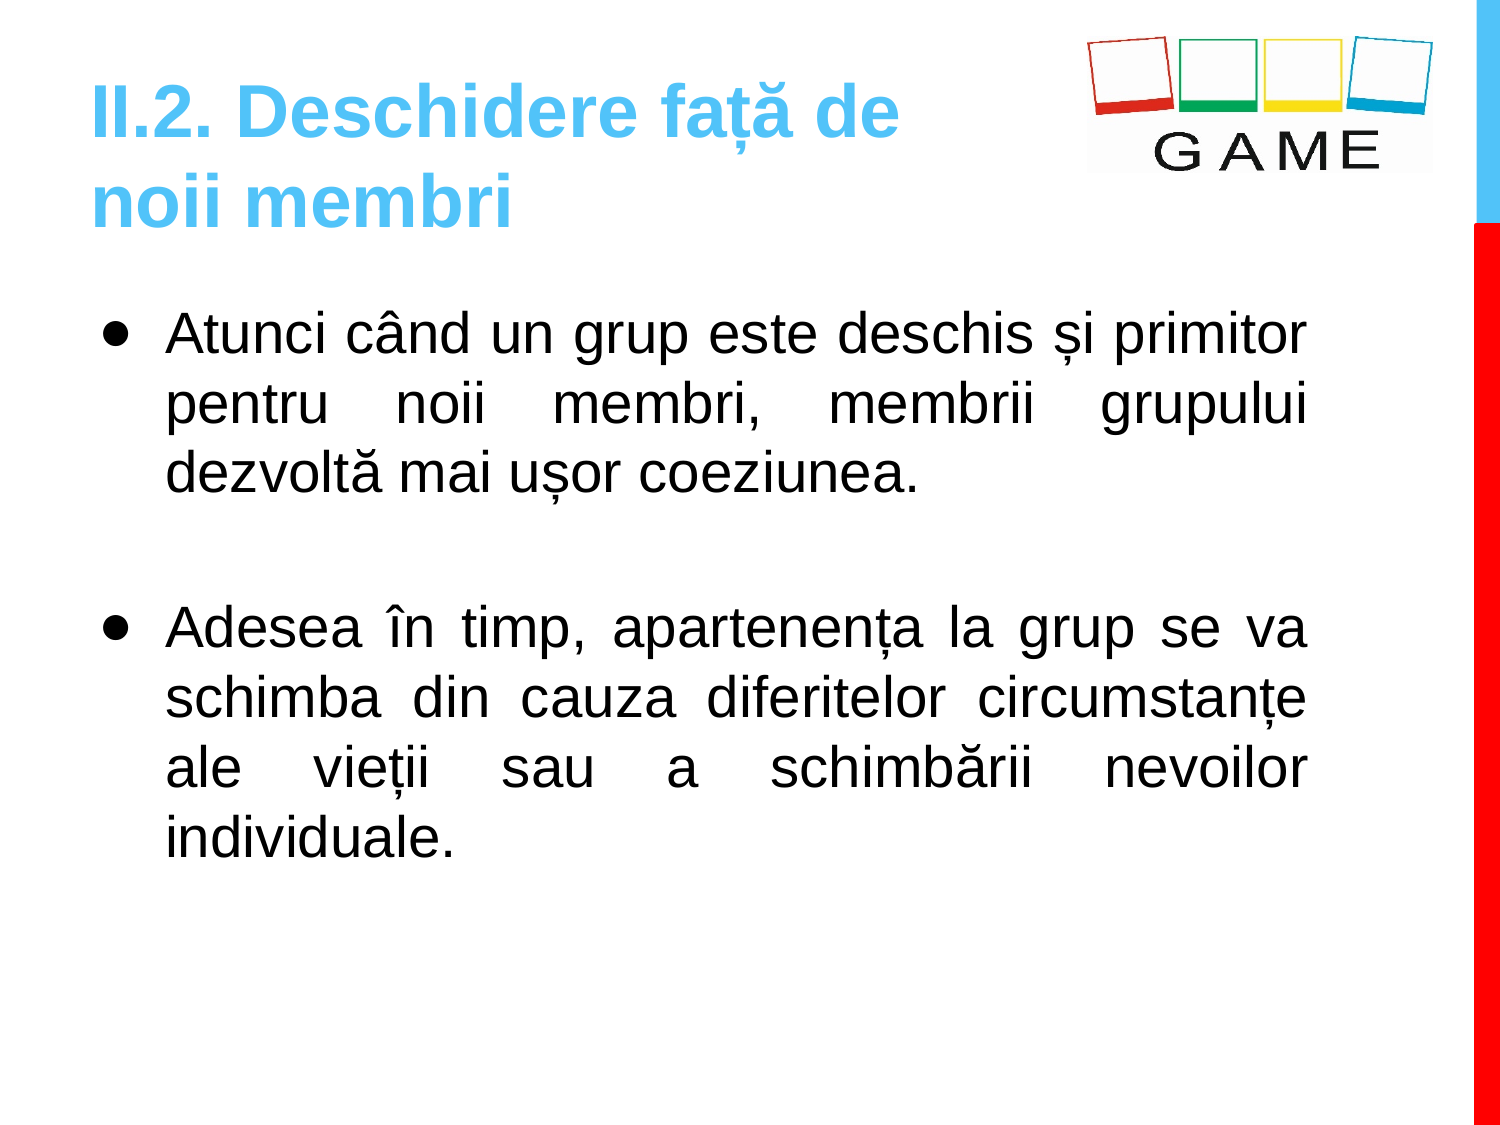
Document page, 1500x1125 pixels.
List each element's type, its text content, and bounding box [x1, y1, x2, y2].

picture [1087, 36, 1433, 173]
list Atunci când un grup este deschis și primitor pentru noii membri, membrii grupului dezvoltă mai ușor coeziunea. Adesea în timp, apartenența la grup se va schimba din cauza diferitelor circumstanțe ale vieții sau a schimbării nevoilor individuale. [75, 287, 1325, 1005]
title II.2. Deschidere față de noii membri [75, 25, 1025, 250]
